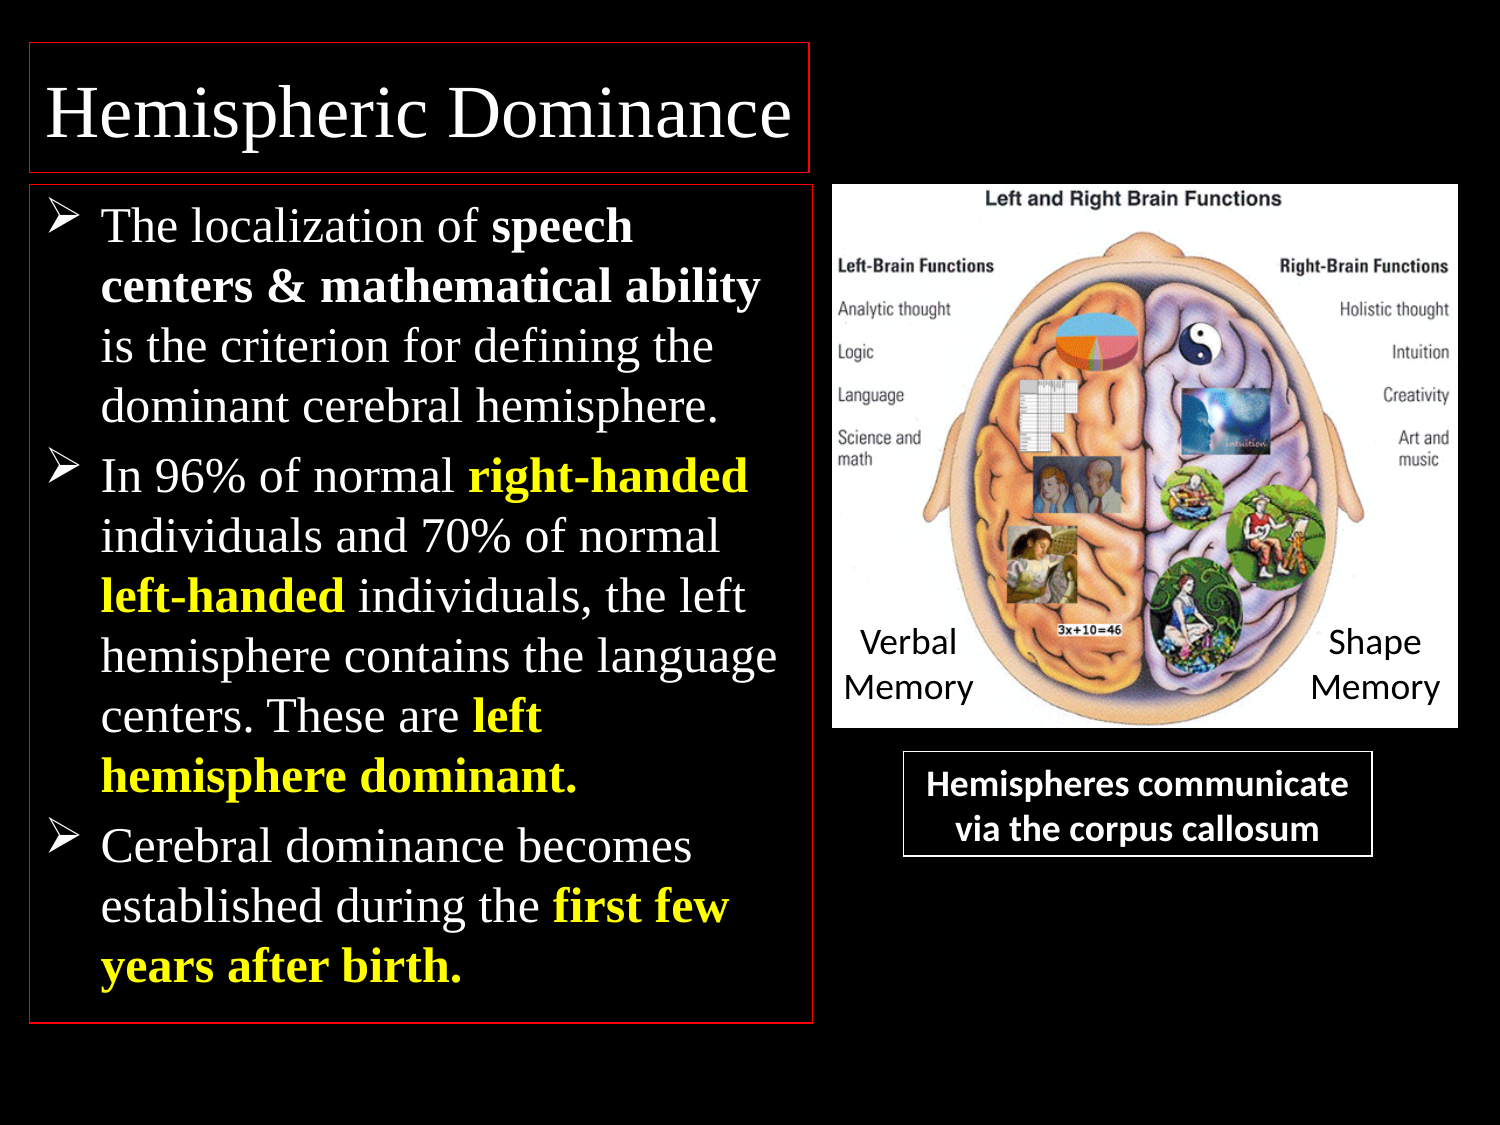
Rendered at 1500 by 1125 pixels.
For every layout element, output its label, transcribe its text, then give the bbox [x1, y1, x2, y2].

text_box Hemispheres communicate via the corpus callosum [903, 751, 1372, 857]
list The localization of speech centers & mathematical ability is the criterion for defining the dominant cerebral hemisphere. In 96% of normal right-handed individuals and 70% of normal left-handed individuals, the left hemisphere contains the language centers. These are left hemisphere dominant. Cerebral dominance becomes established during the first few years after birth. [29, 184, 813, 1024]
title Hemispheric Dominance [29, 42, 810, 173]
text_box Verbal Memory [820, 609, 827, 715]
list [832, 184, 1458, 729]
